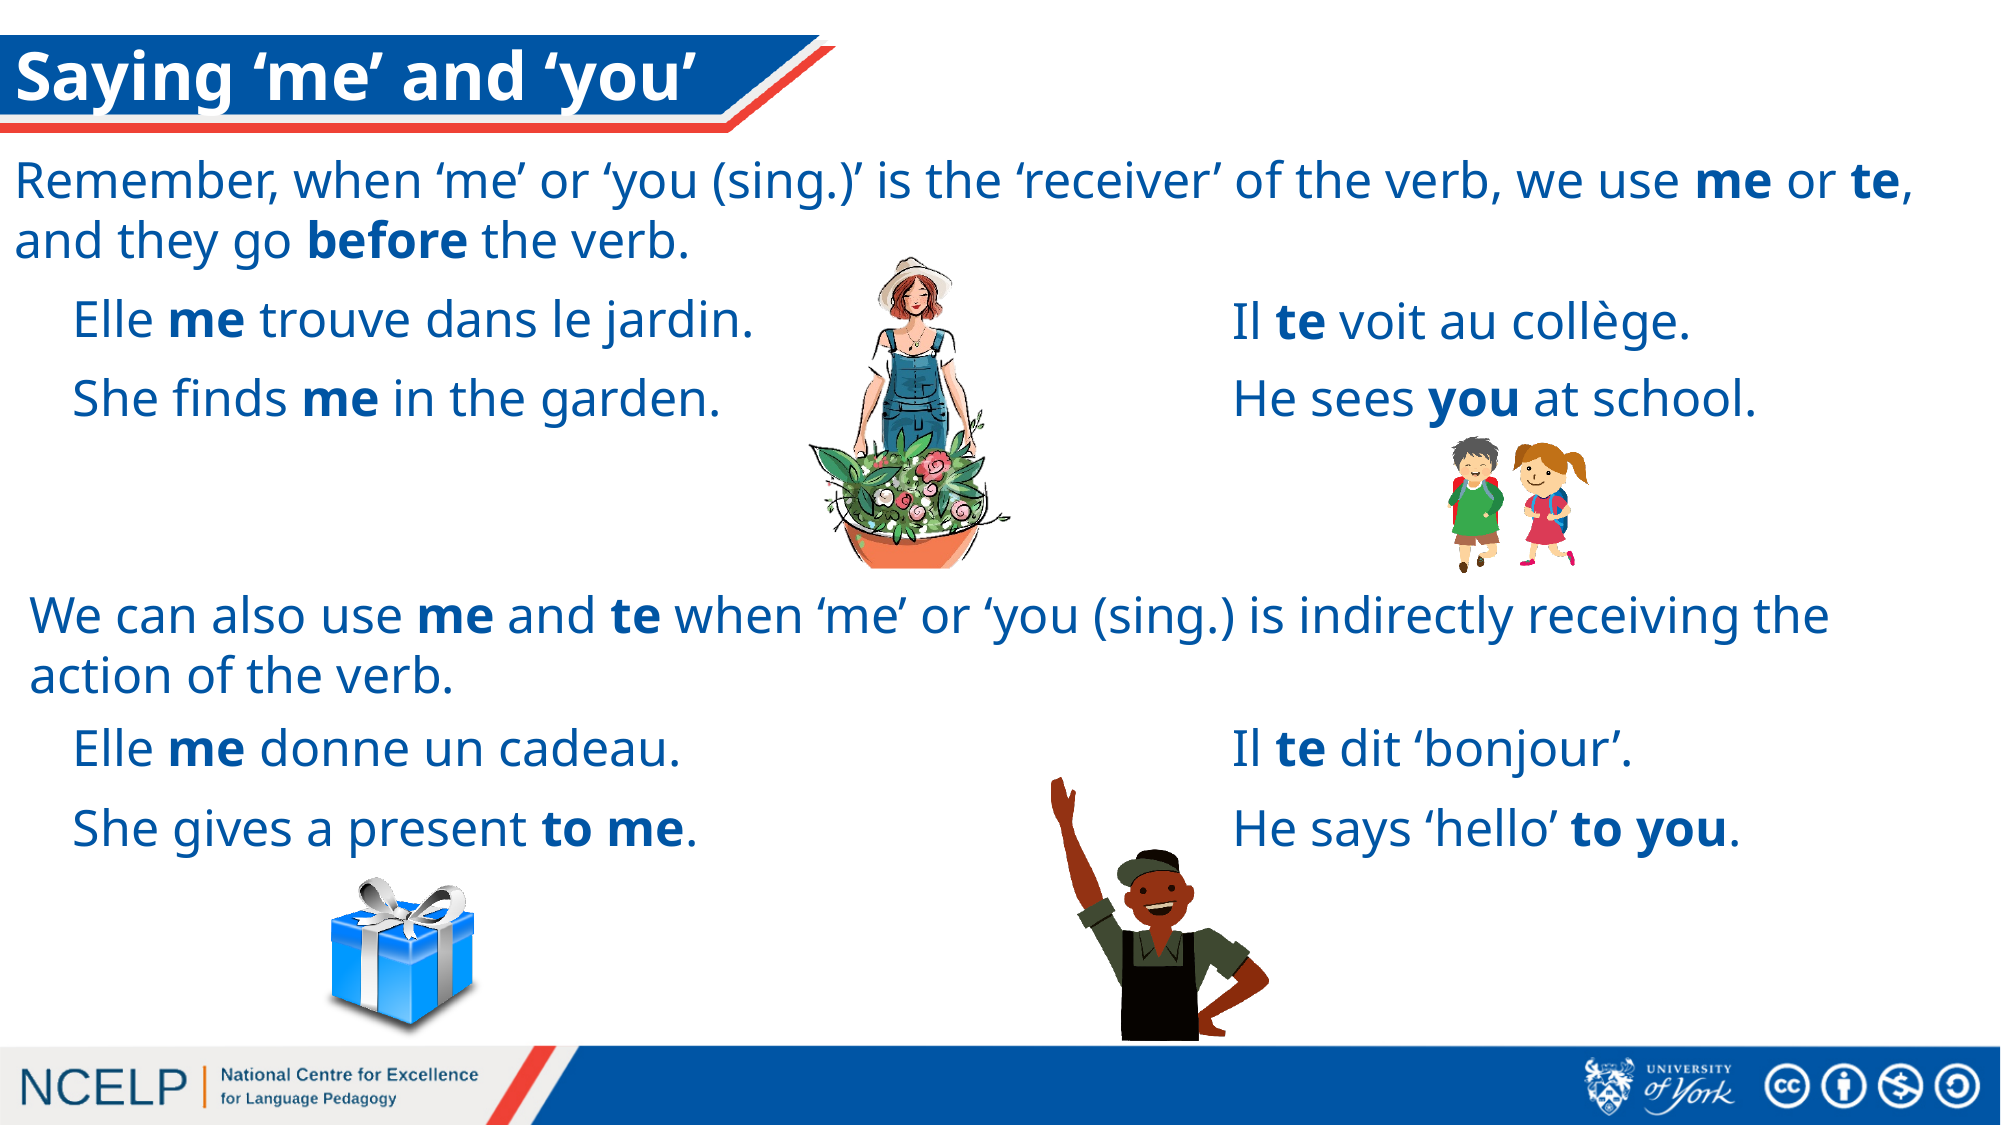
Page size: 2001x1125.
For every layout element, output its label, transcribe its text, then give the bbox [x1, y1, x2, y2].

title Saying ‘me’ and ‘you’ [0, 35, 854, 141]
text_box Elle me trouve dans le jardin. [58, 279, 743, 355]
text_box Elle me donne un cadeau. [58, 709, 854, 785]
text_box He sees you at school. [1217, 358, 1900, 434]
text_box She finds me in the garden. [58, 359, 743, 434]
picture [0, 0, 2001, 1125]
text_box She gives a present to me. [58, 788, 795, 864]
text_box Remember, when ‘me’ or ‘you (sing.)’ is the ‘receiver’ of the verb, we use me or te, and they go before the verb. [0, 141, 1960, 276]
text_box Il te voit au collège. [1217, 281, 1807, 357]
text_box We can also use me and te when ‘me’ or ‘you (sing.) is indirectly receiving the action of the verb. [14, 576, 1960, 712]
text_box Il te dit ‘bonjour’. [1217, 709, 1745, 785]
text_box He says ‘hello’ to you. [1269, 789, 2000, 865]
